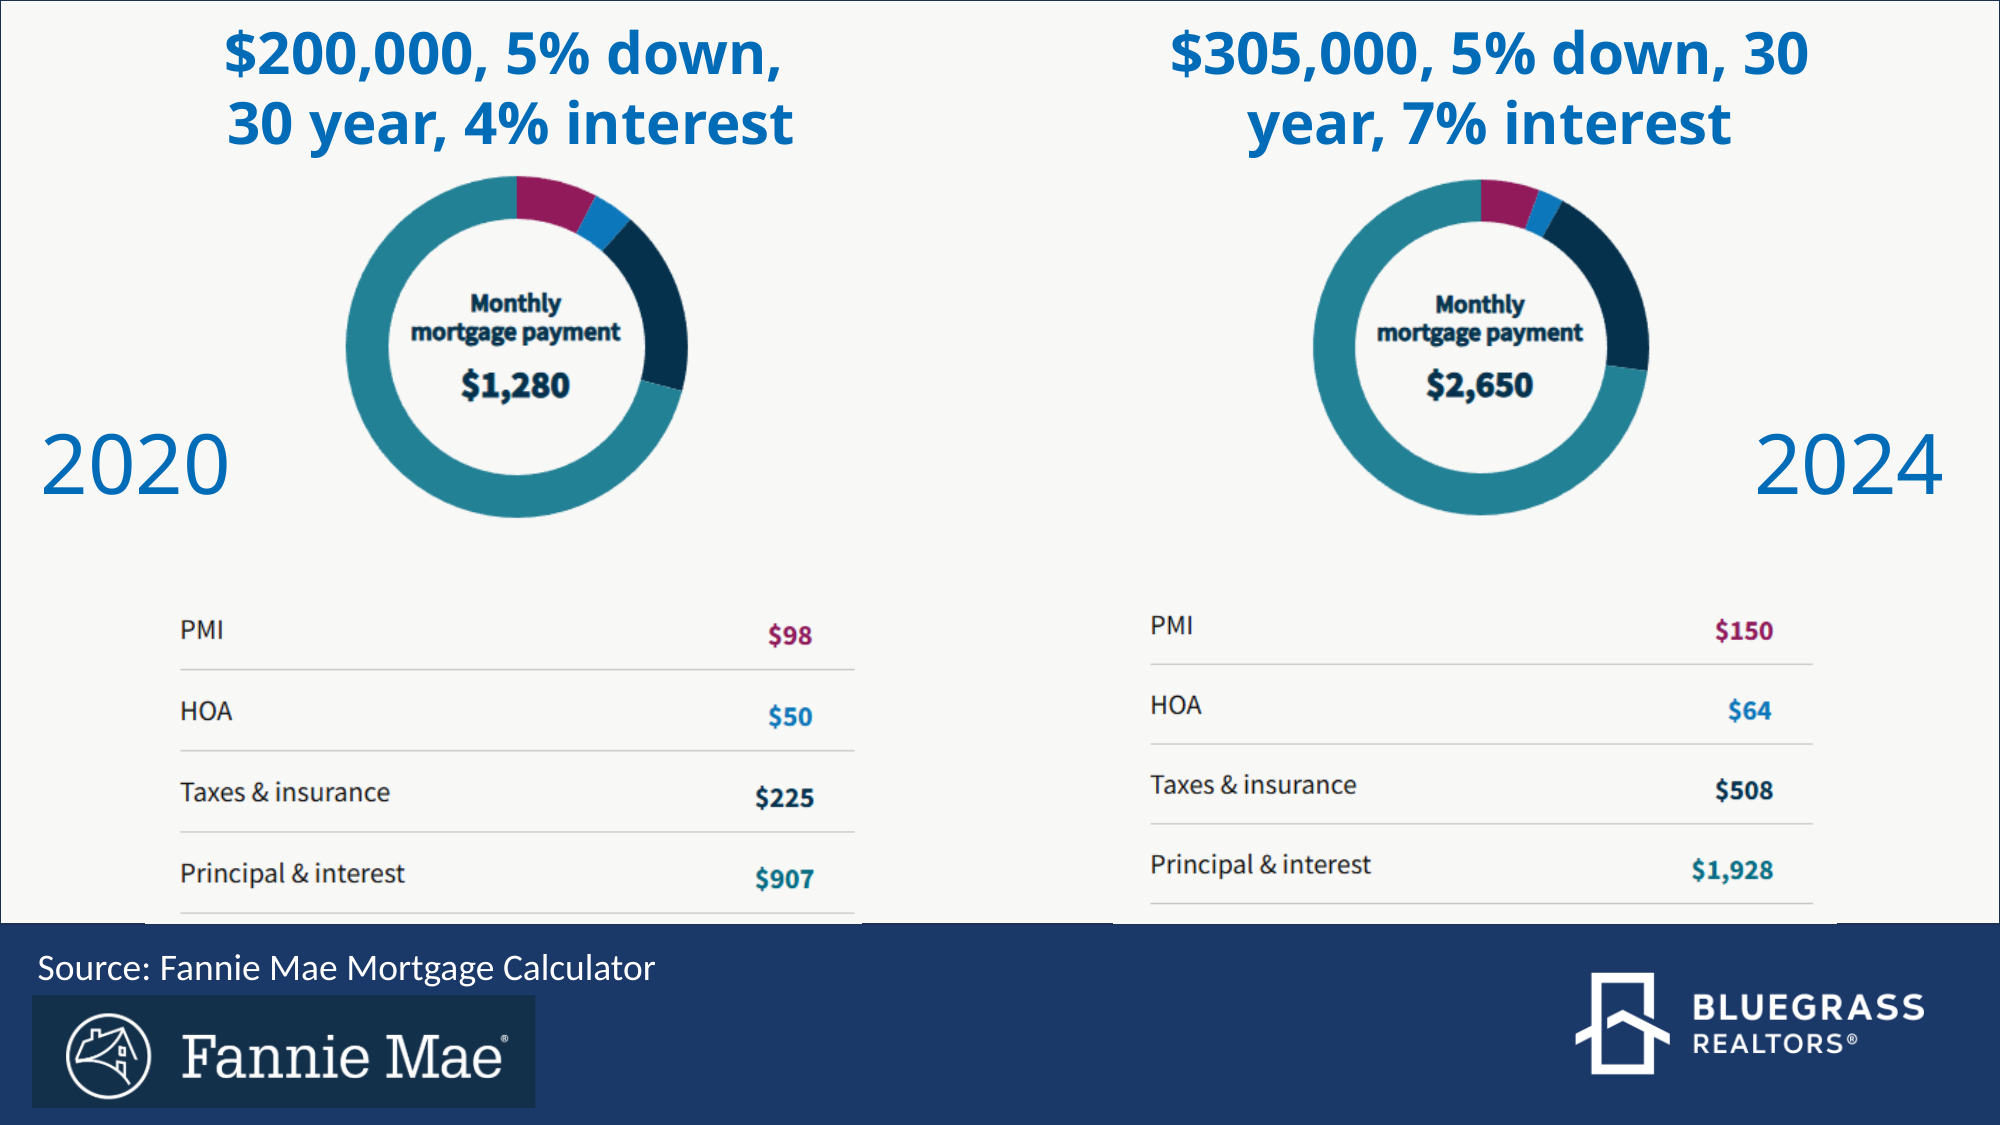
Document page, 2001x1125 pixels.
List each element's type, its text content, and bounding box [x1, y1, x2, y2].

text_box 2024 [1837, 403, 1998, 519]
text_box Source: Fannie Mae Mortgage Calculator [22, 935, 1341, 996]
text_box $305,000, 5% down, 30 year, 7% interest [1132, 8, 1849, 164]
text_box 2020 [26, 403, 145, 519]
text_box $200,000, 5% down, 30 year, 4% interest [145, 8, 862, 135]
text_box [0, 0, 2000, 925]
picture [0, 128, 2000, 1125]
